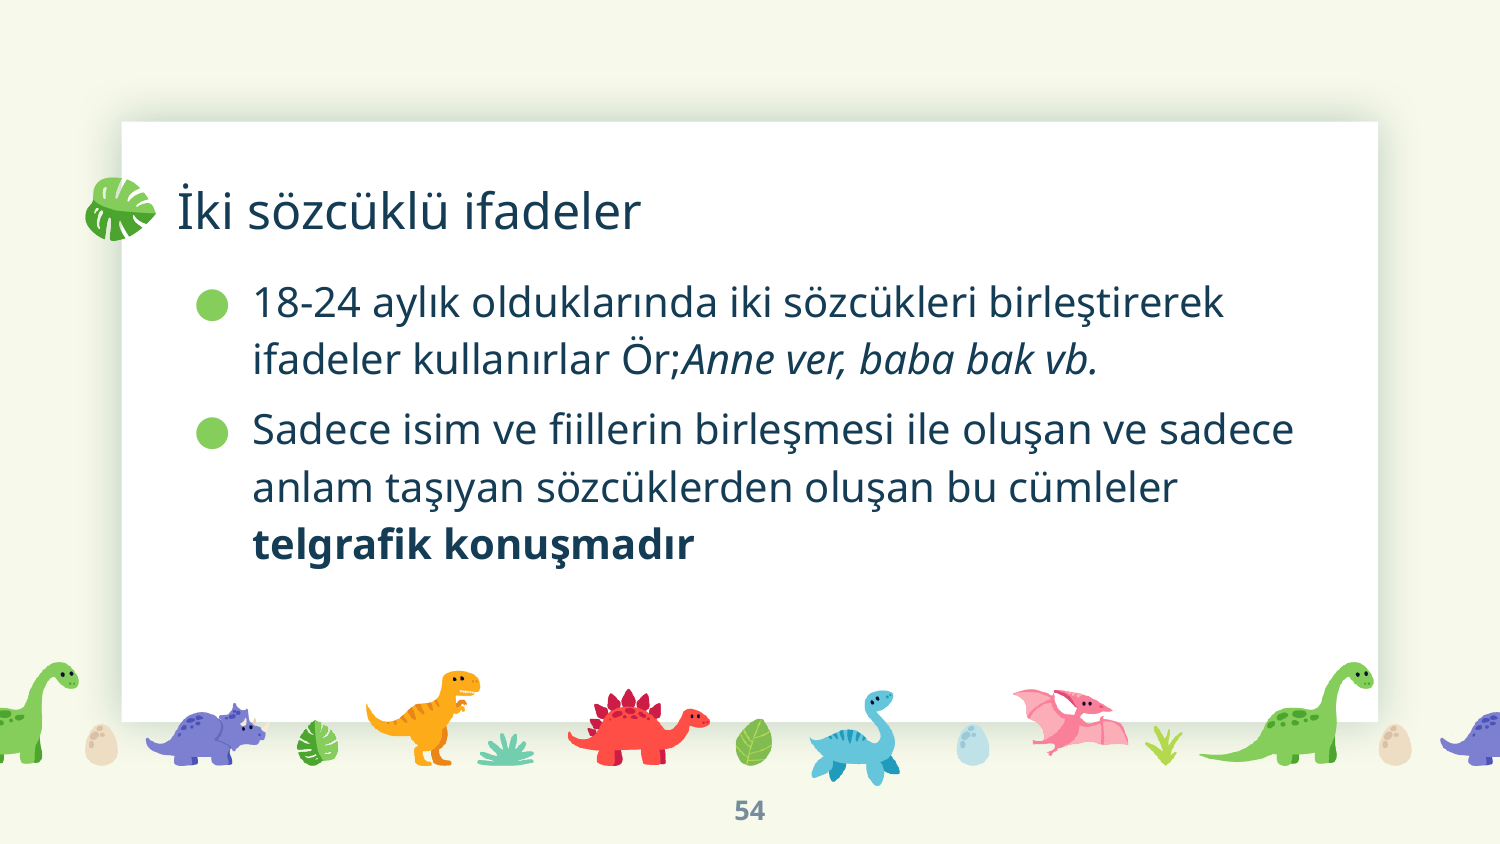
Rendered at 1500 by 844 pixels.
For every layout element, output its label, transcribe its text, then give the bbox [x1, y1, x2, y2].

slide_number 54 [705, 779, 795, 844]
title İki sözcüklü ifadeler [177, 185, 1323, 241]
list 18-24 aylık olduklarında iki sözcükleri birleştirerek ifadeler kullanırlar Ör;Anne ver, baba bak vb. Sadece isim ve fiillerin birleşmesi ile oluşan ve sadece anlam taşıyan sözcüklerden oluşan bu cümleler telgrafik konuşmadır [177, 267, 1323, 655]
picture [86, 178, 156, 241]
picture [0, 651, 1500, 793]
